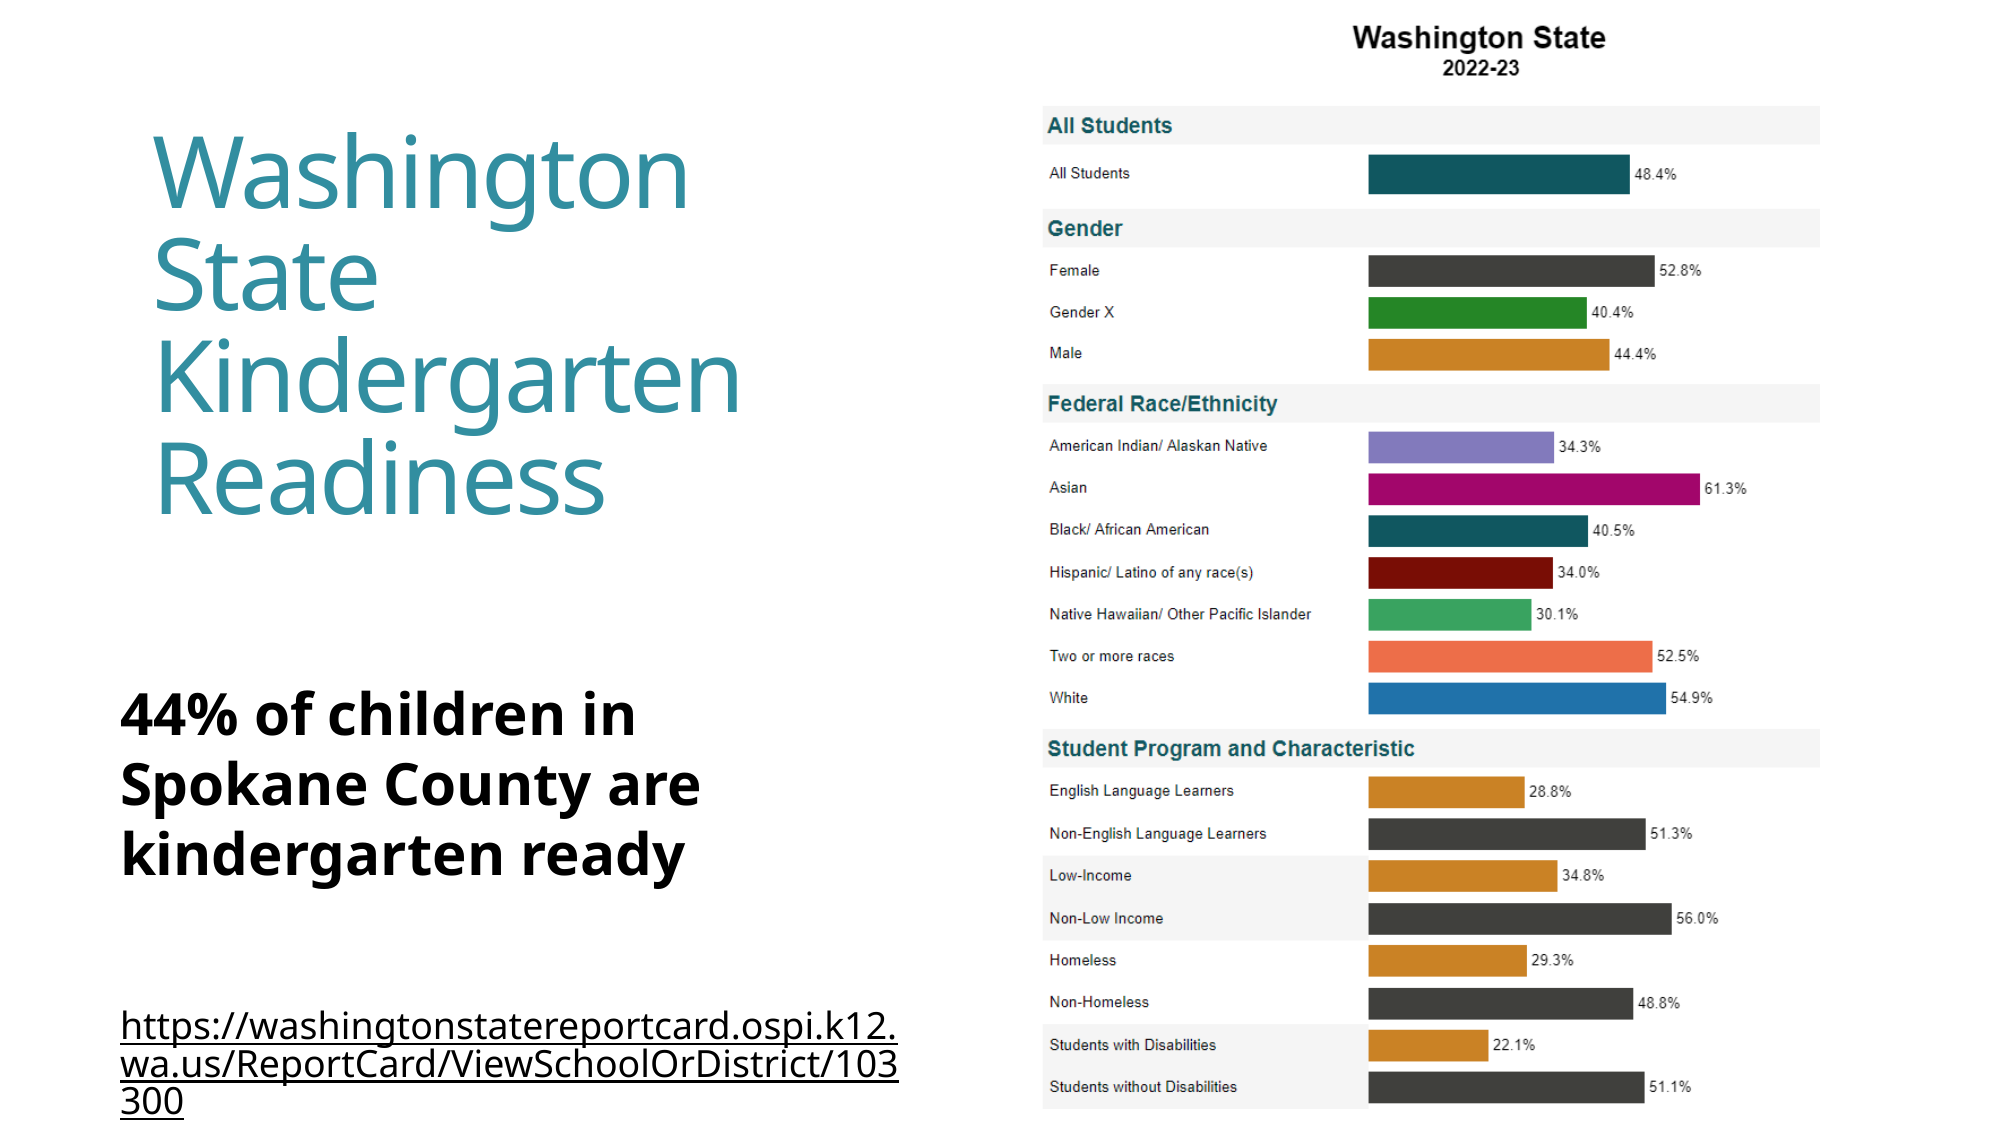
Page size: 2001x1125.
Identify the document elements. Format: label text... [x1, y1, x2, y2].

picture [1027, 19, 1820, 1109]
text_box 44% of children in Spokane County are kindergarten ready [105, 669, 858, 895]
text_box https://washingtonstatereportcard.ospi.k12.wa.us/ReportCard/ViewSchoolOrDistrict/103300 [105, 994, 923, 1106]
title Washington State Kindergarten Readiness [137, 48, 826, 543]
